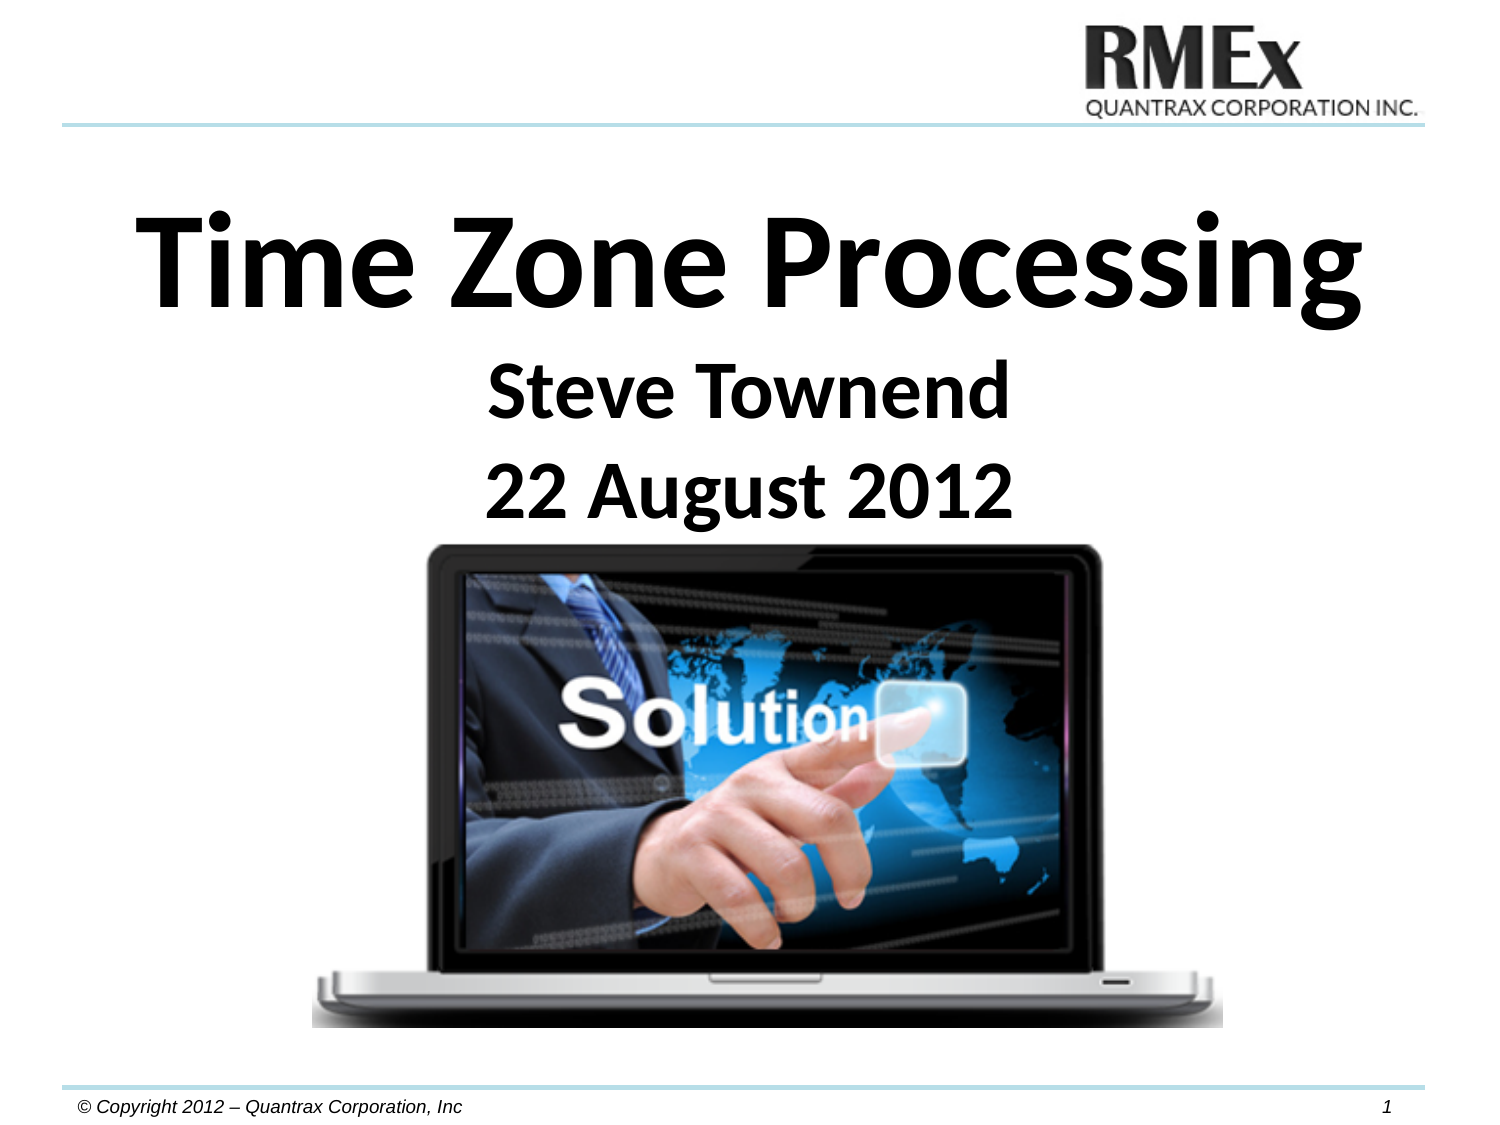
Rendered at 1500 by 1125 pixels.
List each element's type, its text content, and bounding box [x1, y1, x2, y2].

picture [1078, 0, 1438, 146]
picture [312, 537, 1223, 1028]
title Time Zone Processing Steve Townend 22 August 2012 [0, 162, 1500, 475]
